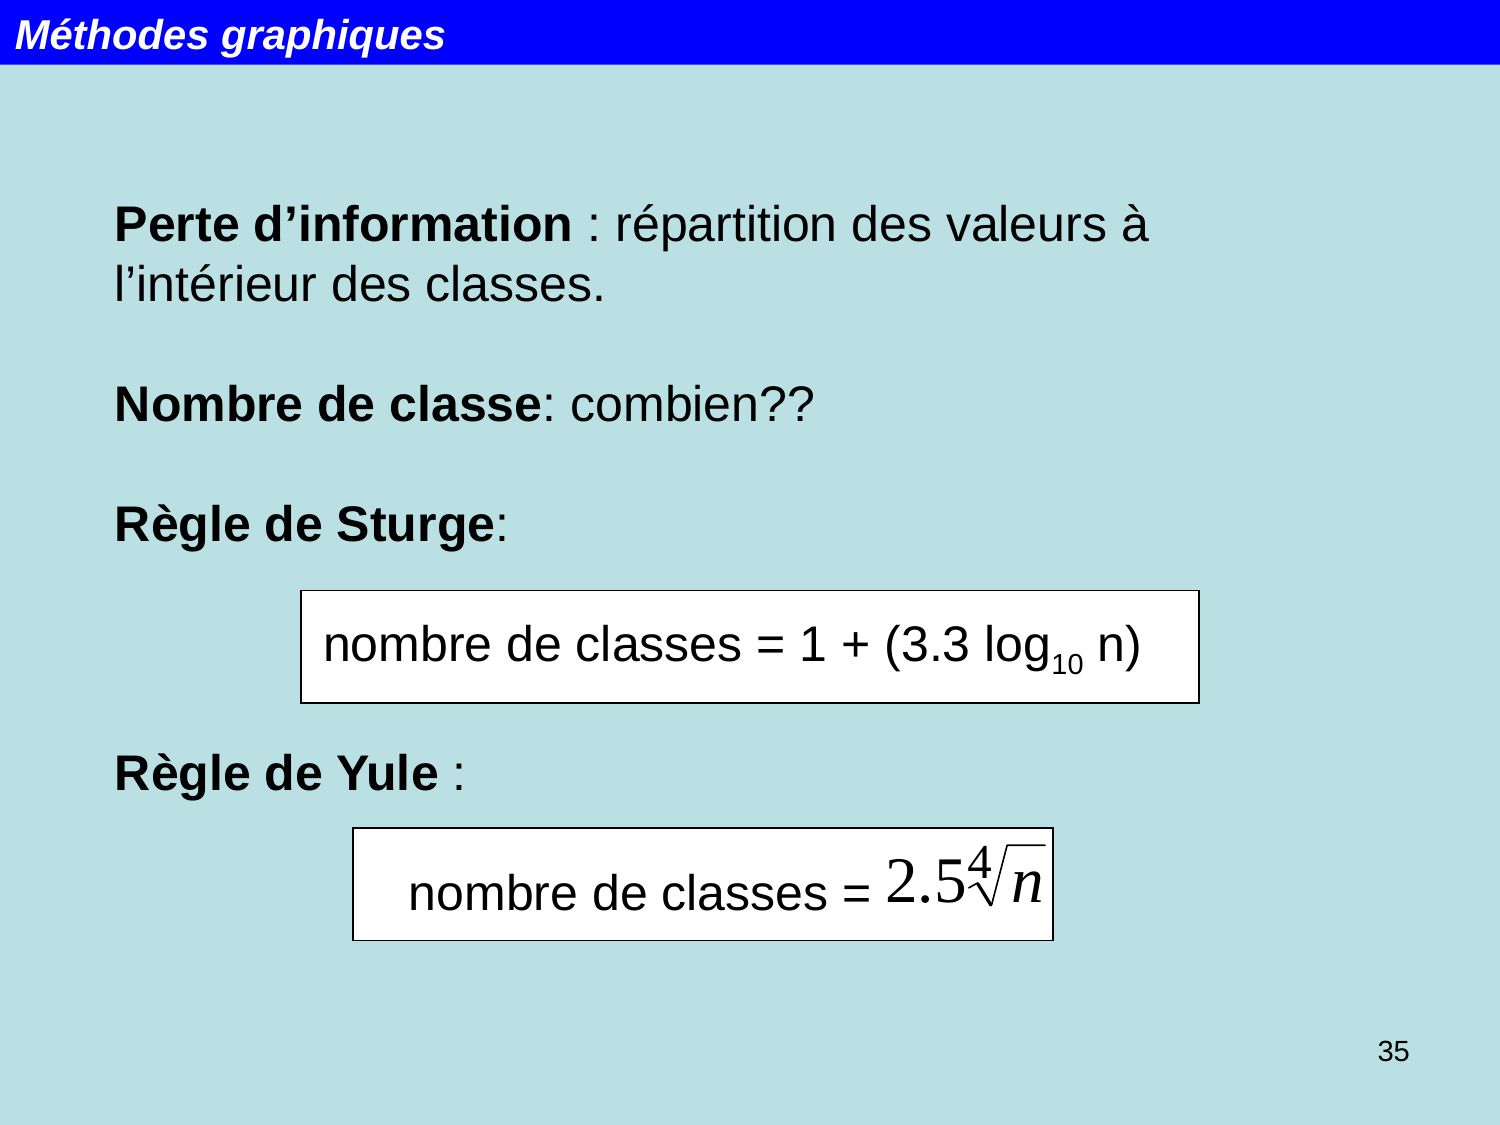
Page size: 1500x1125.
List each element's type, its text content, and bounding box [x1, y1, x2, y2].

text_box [879, 834, 1053, 916]
text_box Perte d’information : répartition des valeurs à l’intérieur des classes. Nombre de classe: combien?? Règle de Sturge: nombre de classes = 1 + (3.3 log10 n) Règle de Yule : nombre de classes = [100, 184, 1366, 1048]
text_box Méthodes graphiques [0, 0, 1500, 65]
slide_number 35 [1074, 1024, 1425, 1103]
